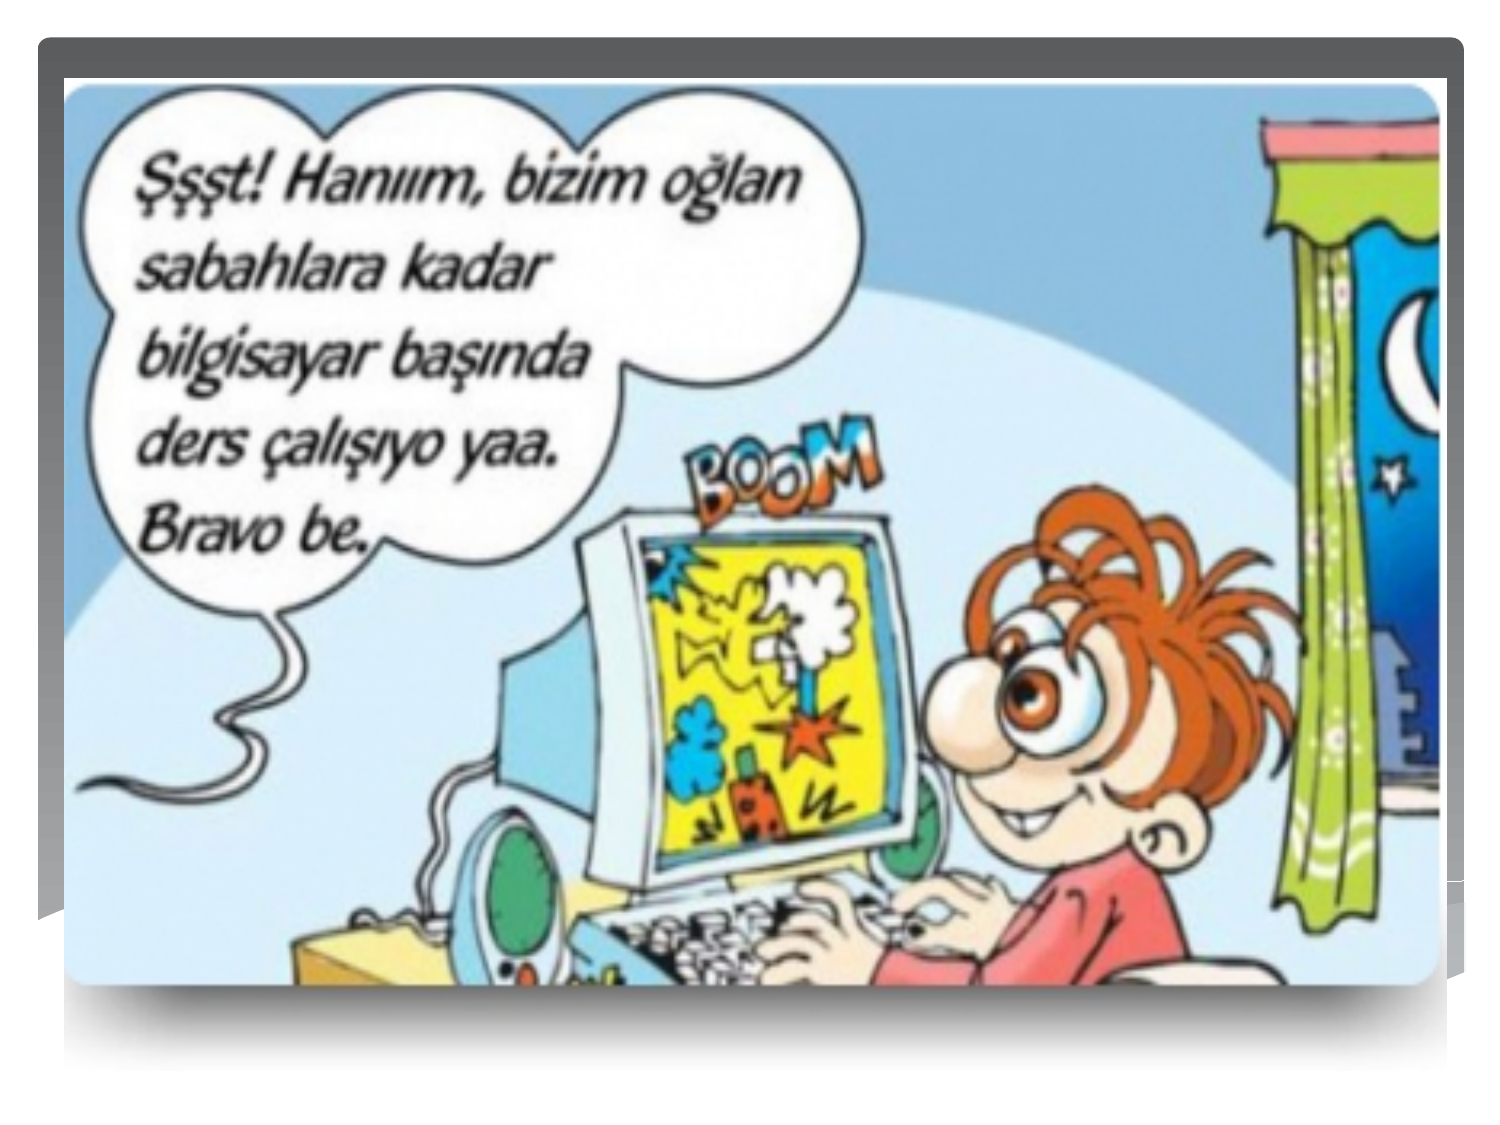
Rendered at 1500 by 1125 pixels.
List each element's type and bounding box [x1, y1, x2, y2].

picture [64, 77, 1448, 1071]
